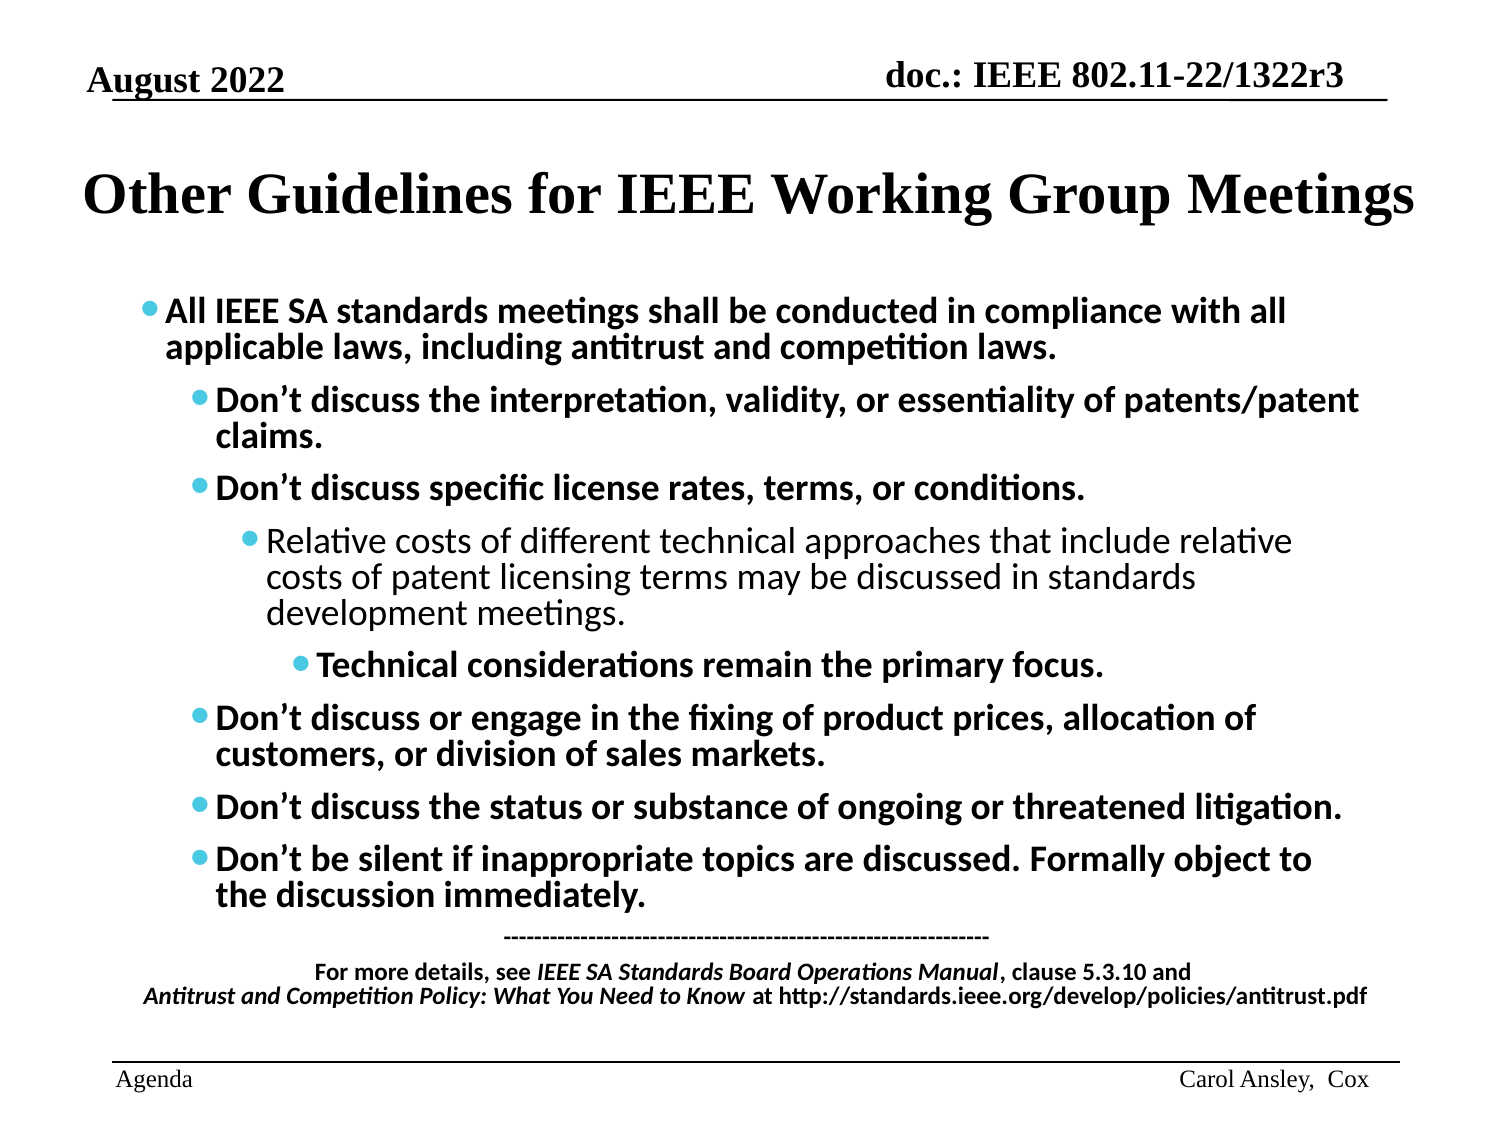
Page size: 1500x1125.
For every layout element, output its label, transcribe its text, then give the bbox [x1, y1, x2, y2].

title Other Guidelines for IEEE Working Group Meetings [74, 152, 1426, 184]
list [74, 184, 1426, 973]
text_box All IEEE SA standards meetings shall be conducted in compliance with all applicable laws, including antitrust and competition laws. Don’t discuss the interpretation, validity, or essentiality of patents/patent claims. Don’t discuss specific license rates, terms, or conditions. Relative costs of different technical approaches that include relative costs of patent licensing terms may be discussed in standards development meetings. Technical considerations remain the primary focus. Don’t discuss or engage in the fixing of product prices, allocation of customers, or division of sales markets. Don’t discuss the status or substance of ongoing or threatened litigation. Don’t be silent if inappropriate topics are discussed. Formally object to the discussion immediately. --------------------------------------------------------------- For more details, see IEEE SA Standards Board Operations Manual, clause 5.3.10 and Antitrust and Competition Policy: What You Need to Know at http://standards.ieee.org/develop/policies/antitrust.pdf [125, 287, 1388, 1041]
